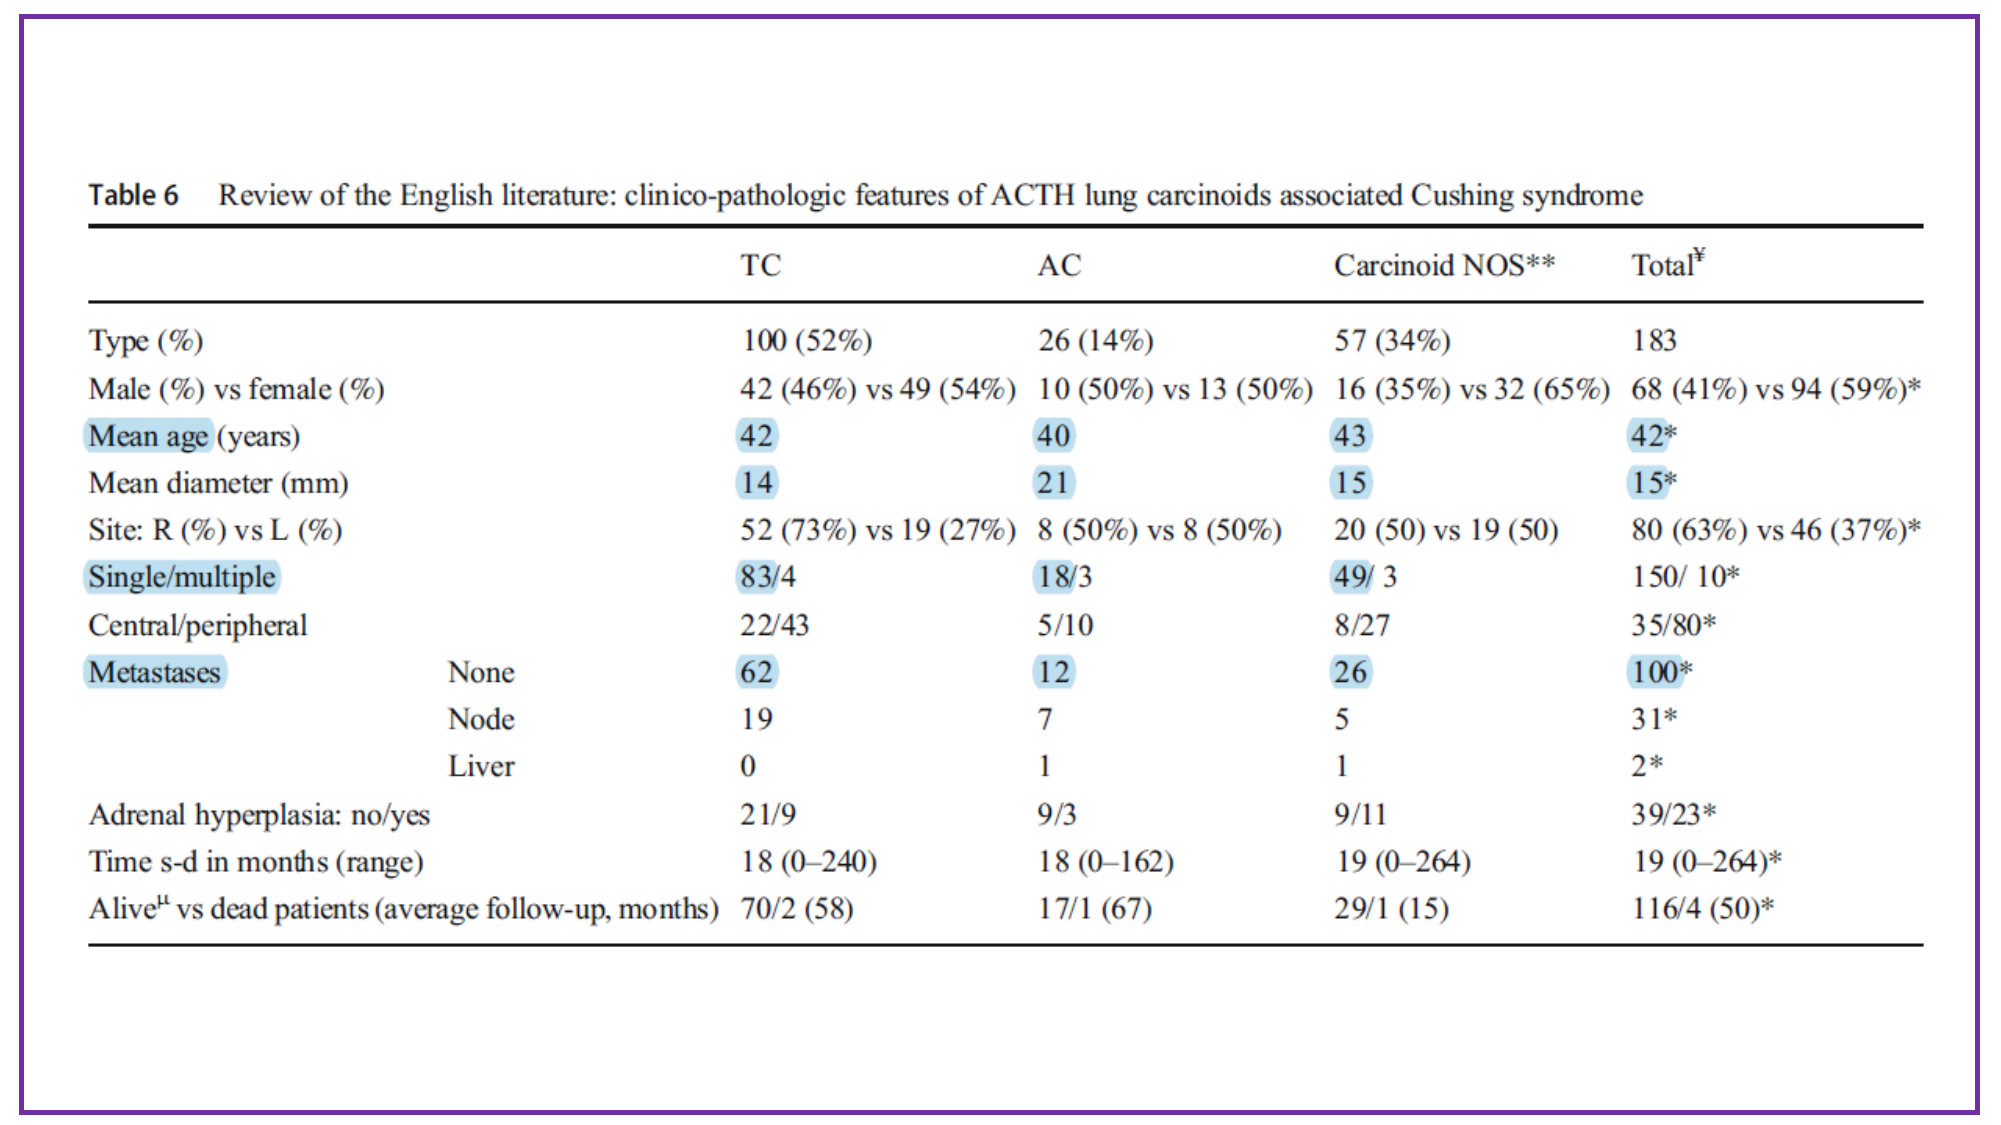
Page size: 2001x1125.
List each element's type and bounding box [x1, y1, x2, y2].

picture [62, 163, 1938, 961]
text_box [20, 16, 1978, 1114]
